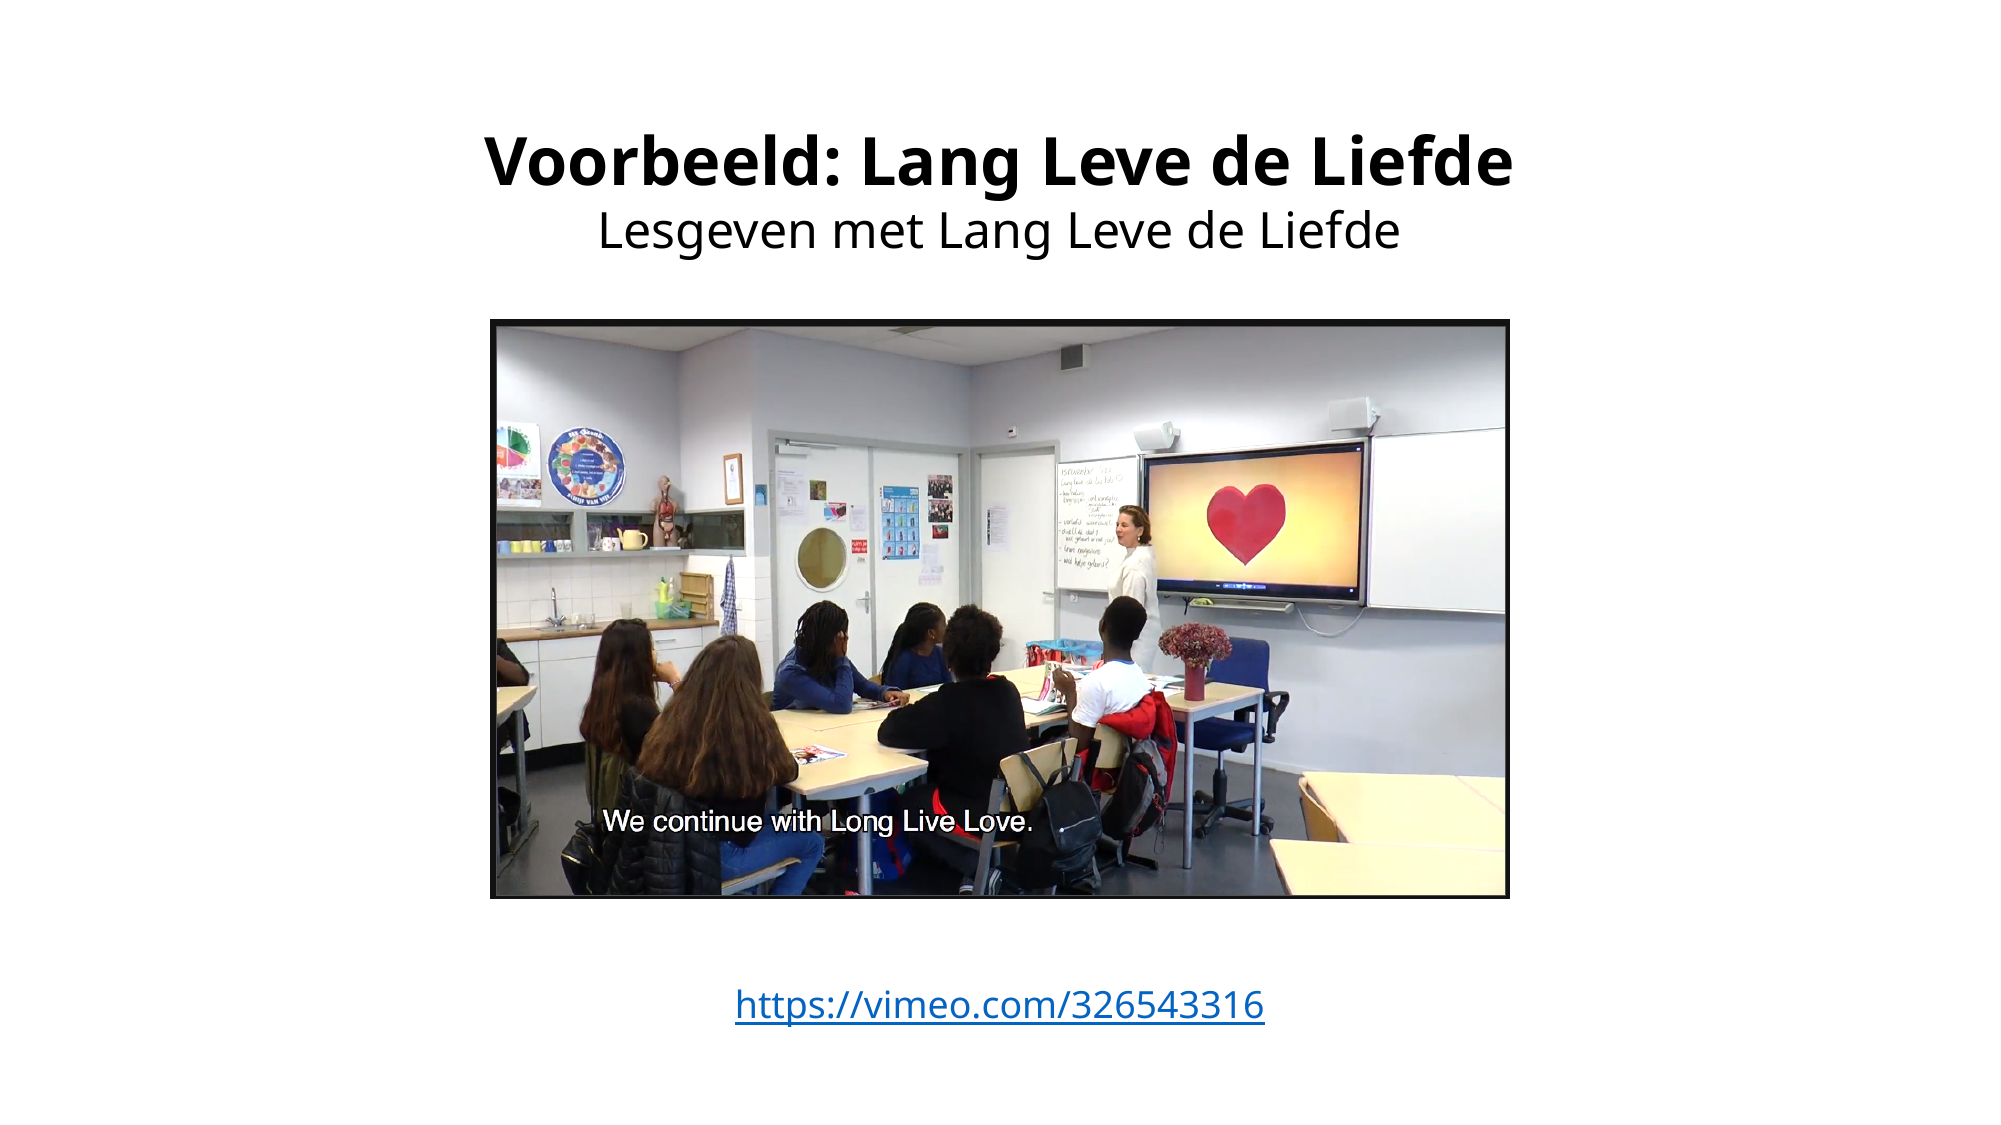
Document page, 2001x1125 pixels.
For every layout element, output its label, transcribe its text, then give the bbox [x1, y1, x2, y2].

text_box Voorbeeld: Lang Leve de Liefde Lesgeven met Lang Leve de Liefde [368, 111, 1632, 266]
subtitle https://vimeo.com/326543316 [249, 974, 1750, 1054]
picture [490, 319, 1510, 899]
